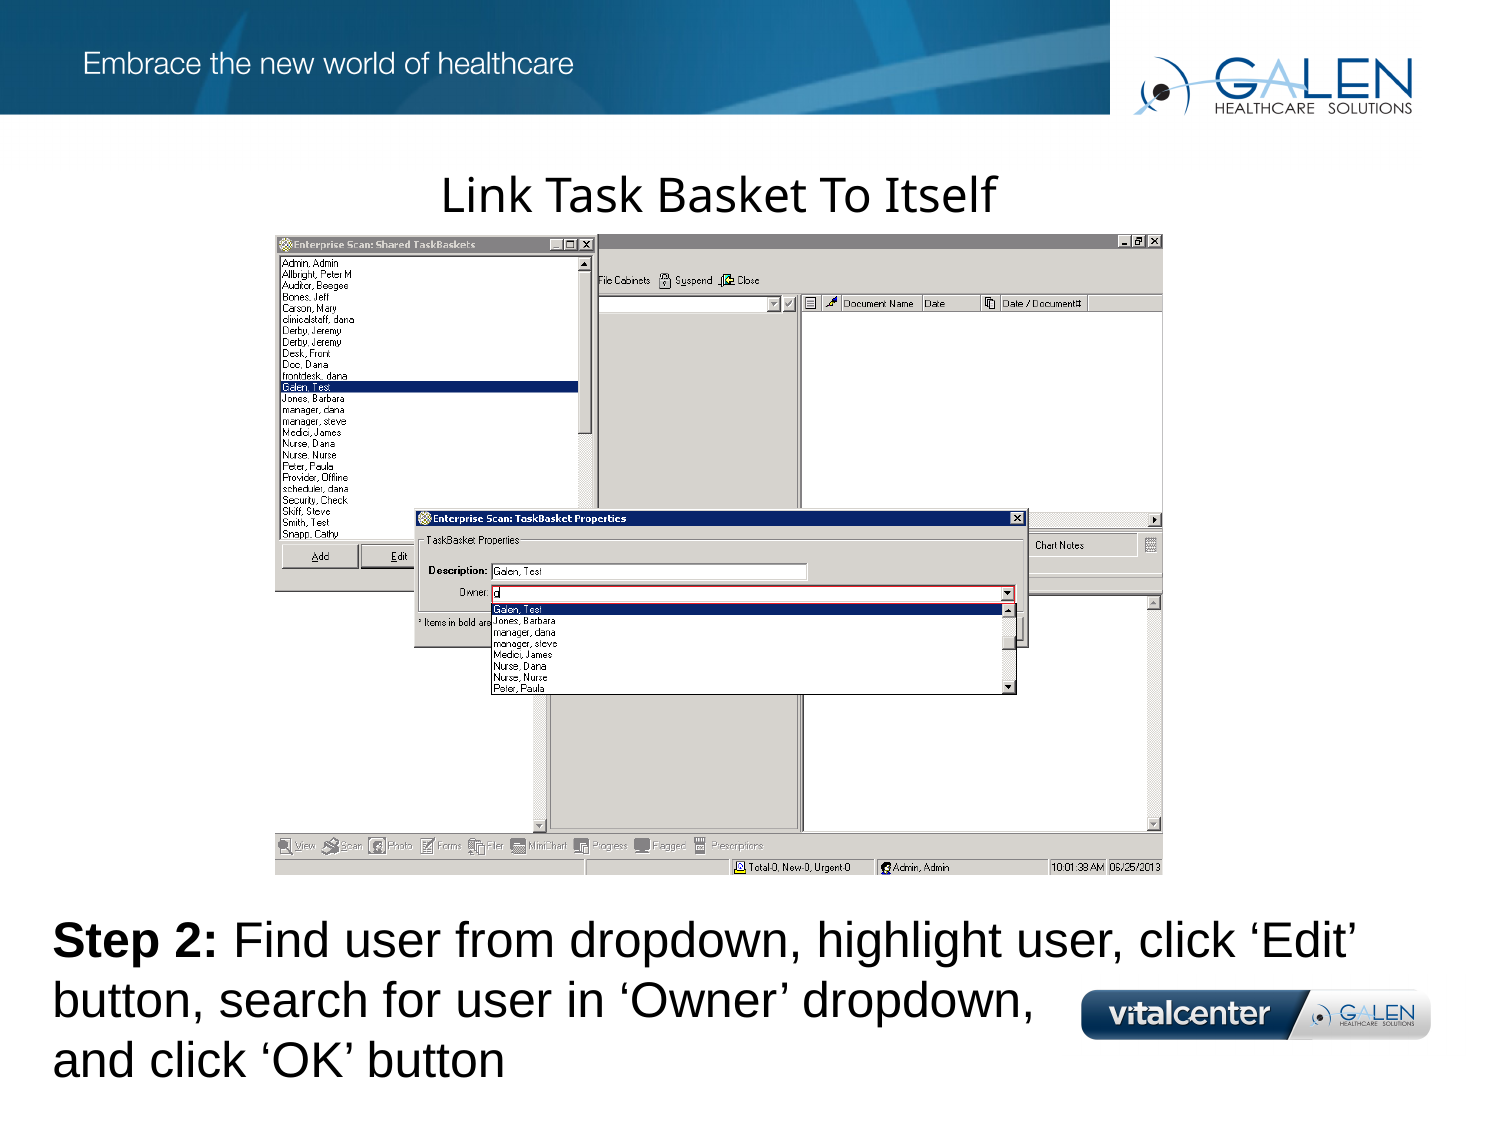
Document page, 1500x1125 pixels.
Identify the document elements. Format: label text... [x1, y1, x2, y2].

picture [0, 0, 1422, 171]
text_box Link Task Basket To Itself [424, 99, 1500, 288]
picture [274, 233, 1163, 876]
text_box Step 2: Find user from dropdown, highlight user, click ‘Edit’ button, search for user in ‘Owner’ dropdown, and click ‘OK’ button [37, 899, 1500, 1095]
